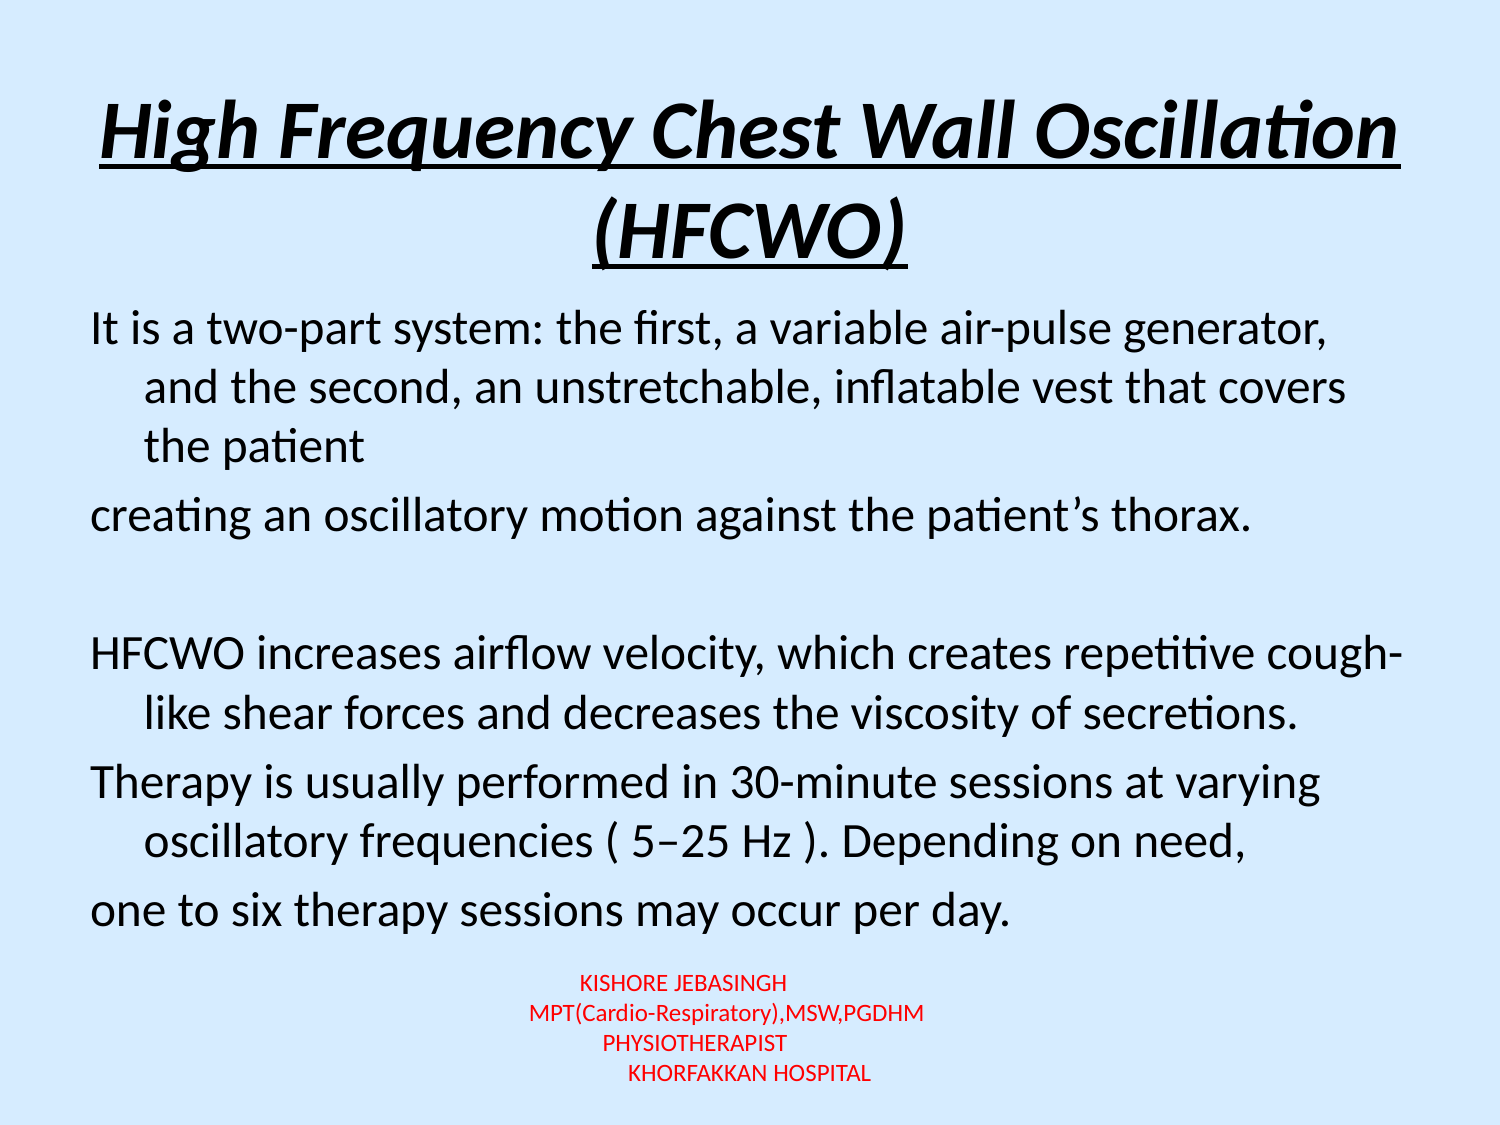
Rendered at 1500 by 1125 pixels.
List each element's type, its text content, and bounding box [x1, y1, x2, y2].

list It is a two-part system: the first, a variable air-pulse generator, and the second, an unstretchable, inflatable vest that covers the patient creating an oscillatory motion against the patient’s thorax. HFCWO increases airflow velocity, which creates repetitive cough-like shear forces and decreases the viscosity of secretions. Therapy is usually performed in 30-minute sessions at varying oscillatory frequencies ( 5–25 Hz ). Depending on need, one to six therapy sessions may occur per day. [75, 287, 1425, 963]
title High Frequency Chest Wall Oscillation (HFCWO) [75, 62, 1425, 287]
footer KISHORE JEBASINGH MPT(Cardio-Respiratory),MSW,PGDHM PHYSIOTHERAPIST KHORFAKKAN HOSPITAL [512, 950, 988, 1103]
